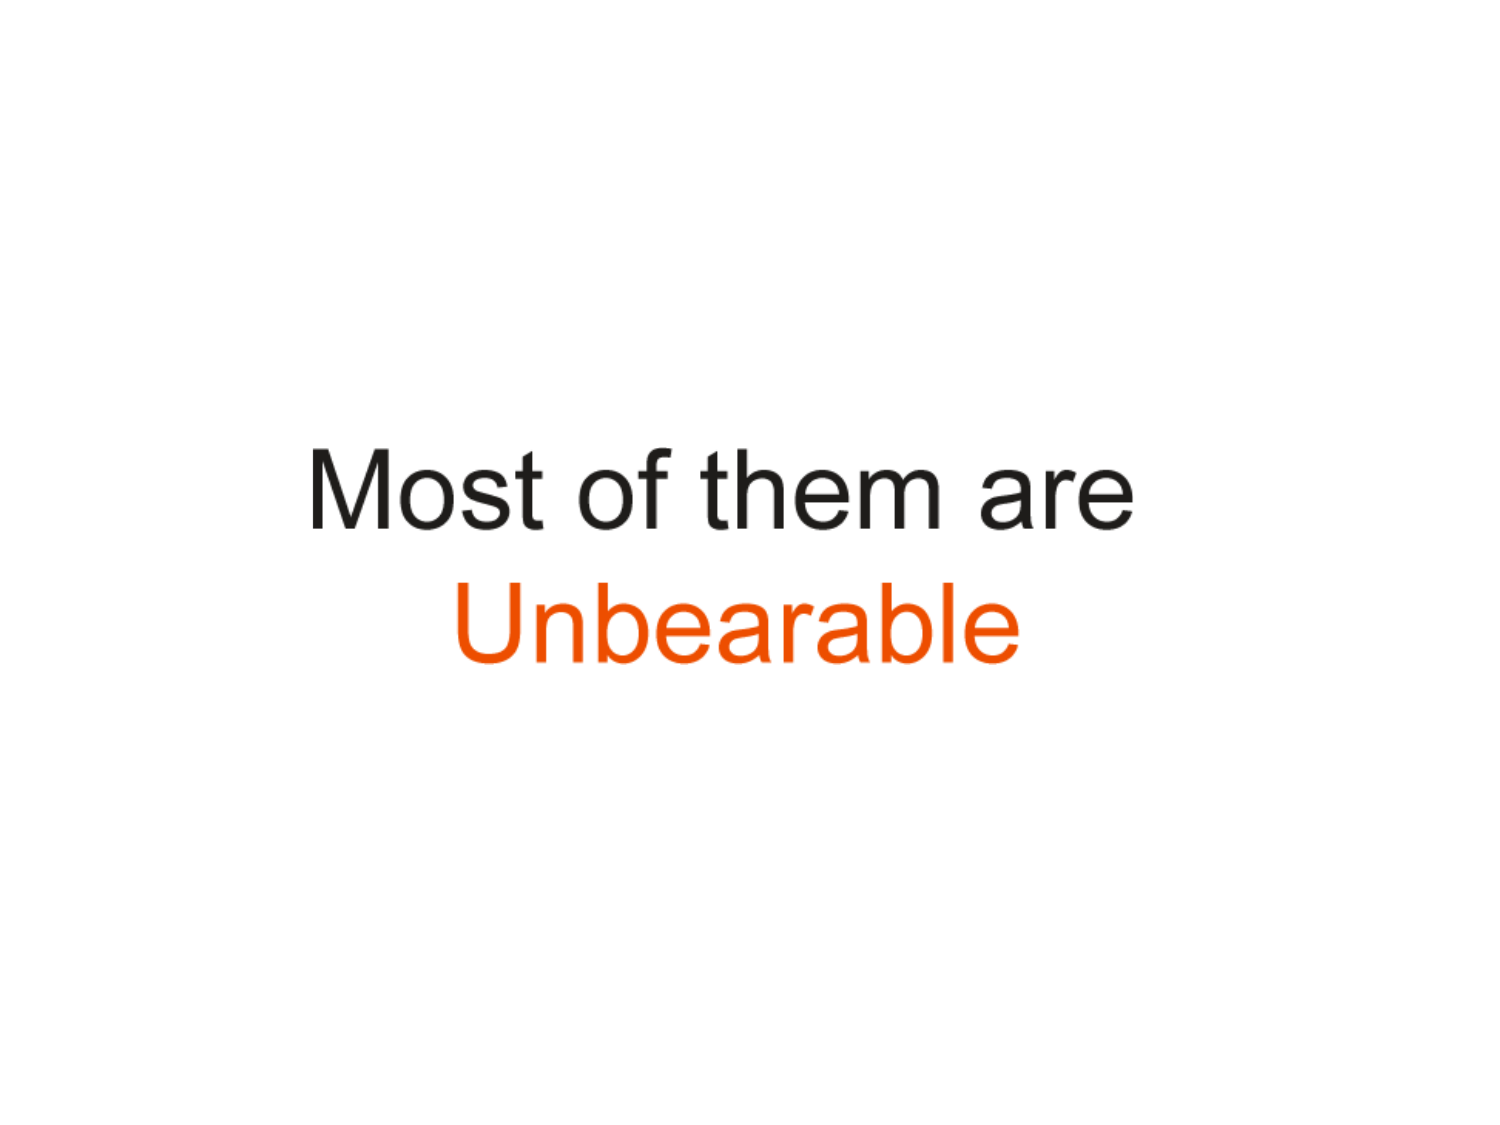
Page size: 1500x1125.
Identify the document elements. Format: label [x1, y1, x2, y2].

text_box [312, 447, 1134, 665]
